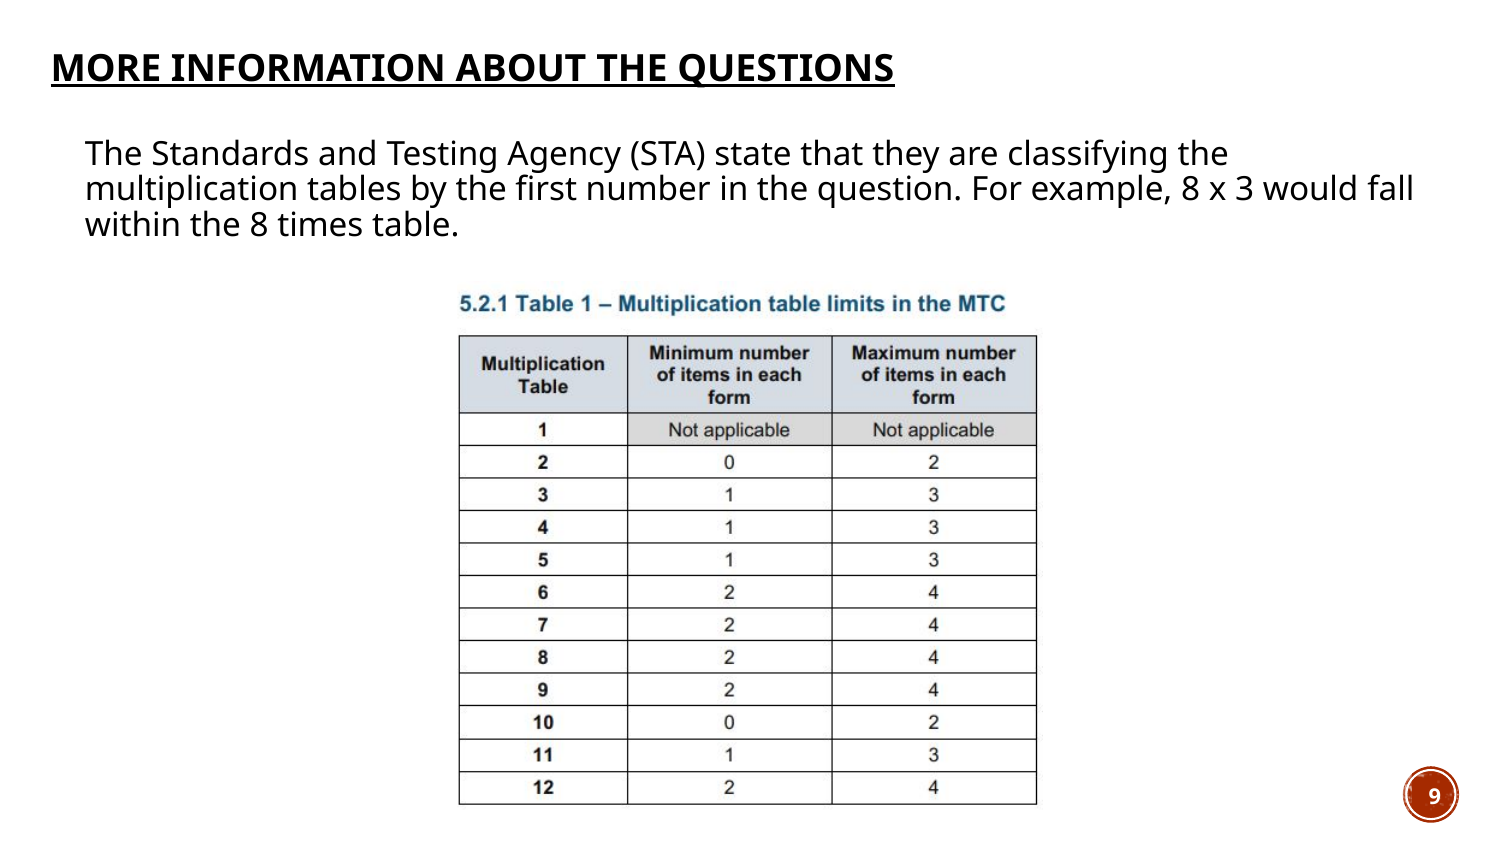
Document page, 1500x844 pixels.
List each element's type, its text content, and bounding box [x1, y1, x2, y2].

title More information about the questions [35, 34, 1434, 106]
list The Standards and Testing Agency (STA) state that they are classifying the multiplication tables by the first number in the question. For example, 8 x 3 would fall within the 8 times table. [51, 121, 1449, 272]
slide_number 9 [1389, 764, 1480, 830]
picture [457, 281, 1043, 810]
